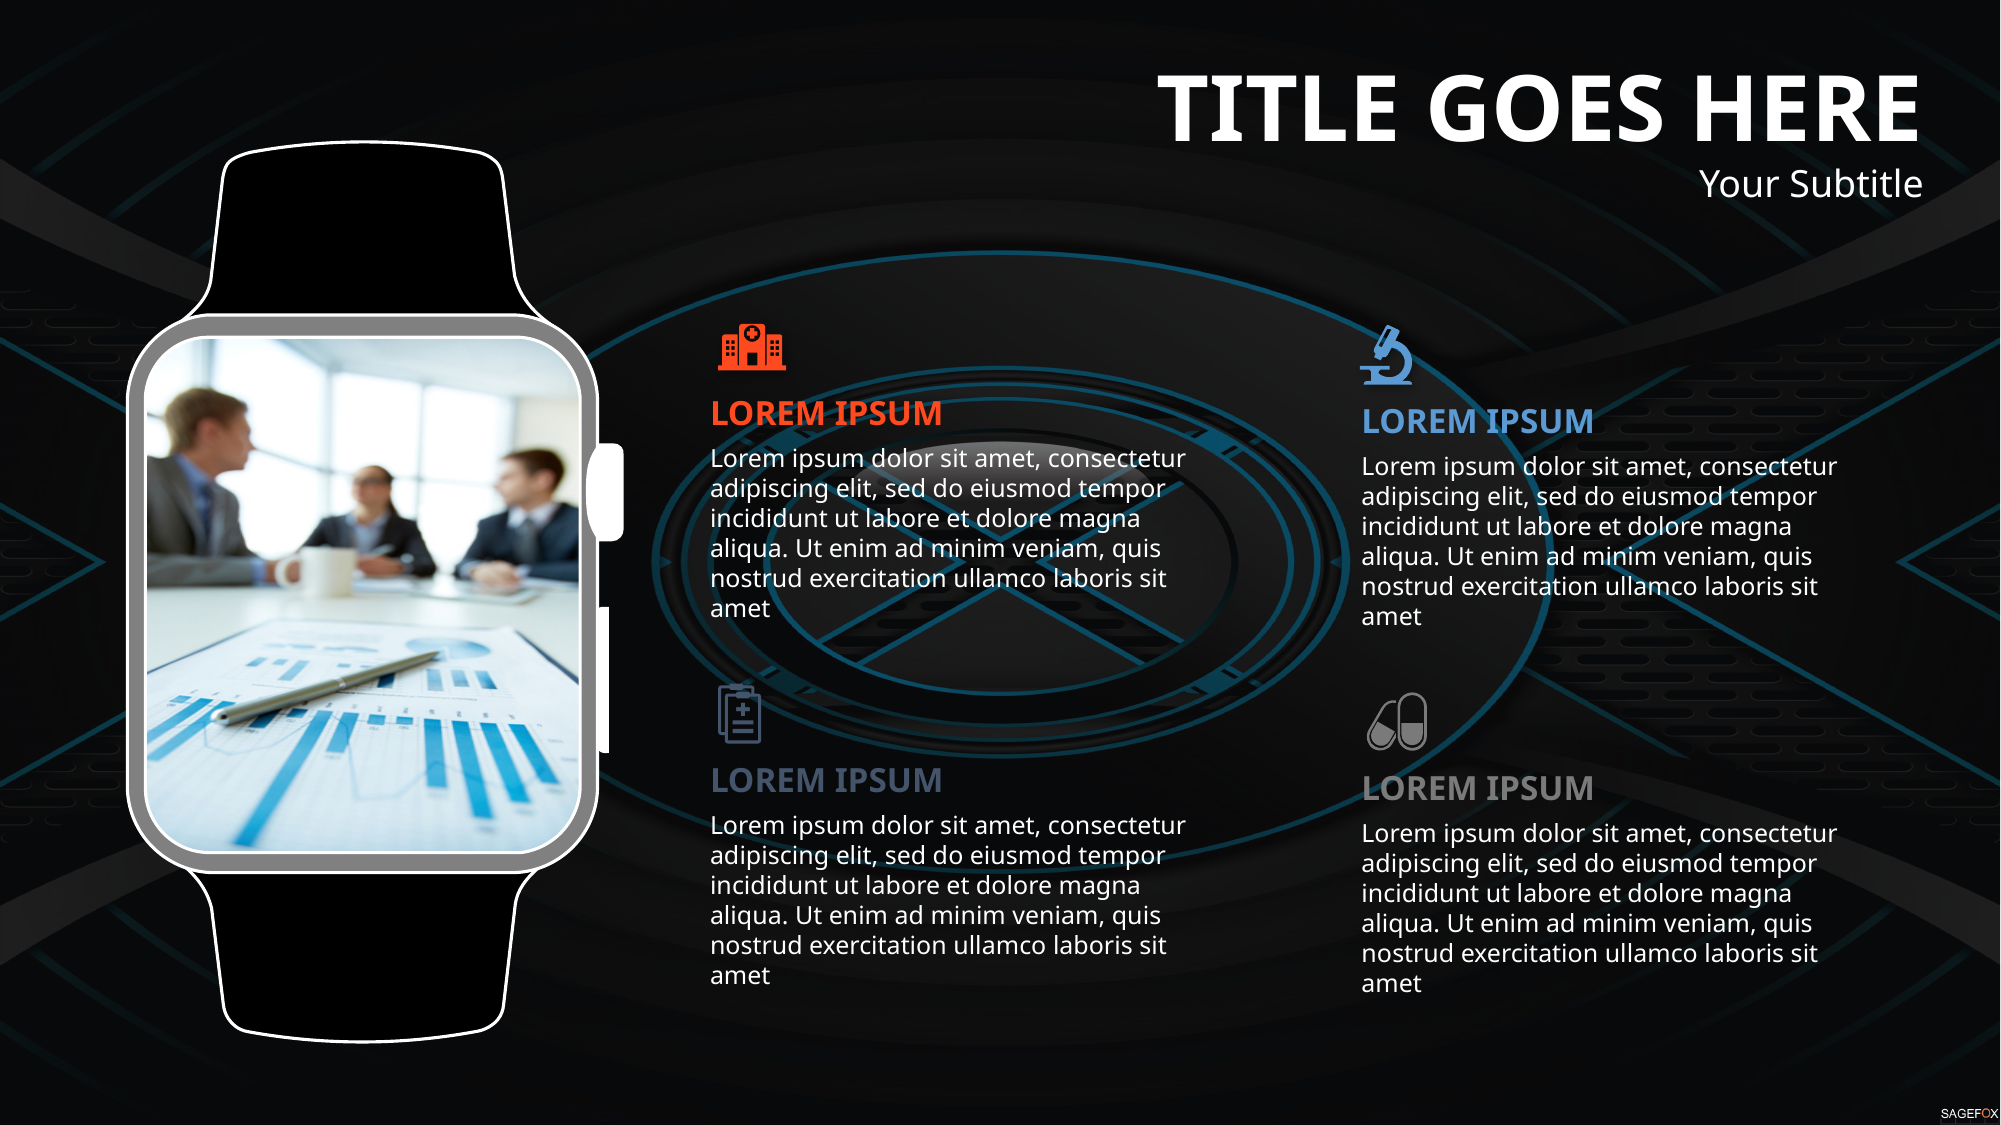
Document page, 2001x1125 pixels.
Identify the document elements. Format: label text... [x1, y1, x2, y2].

text_box LOREM IPSUM Lorem ipsum dolor sit amet, consectetur adipiscing elit, sed do eiusmod tempor incididunt ut labore et dolore magna aliqua. Ut enim ad minim veniam, quis nostrud exercitation ullamco laboris sit amet [1346, 392, 1871, 638]
text_box LOREM IPSUM Lorem ipsum dolor sit amet, consectetur adipiscing elit, sed do eiusmod tempor incididunt ut labore et dolore magna aliqua. Ut enim ad minim veniam, quis nostrud exercitation ullamco laboris sit amet [1346, 759, 1871, 1005]
text_box TITLE GOES HERE Your Subtitle [1035, 42, 1939, 212]
text_box LOREM IPSUM Lorem ipsum dolor sit amet, consectetur adipiscing elit, sed do eiusmod tempor incididunt ut labore et dolore magna aliqua. Ut enim ad minim veniam, quis nostrud exercitation ullamco laboris sit amet [695, 384, 1220, 630]
picture [0, 0, 2001, 1125]
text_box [718, 683, 762, 744]
text_box LOREM IPSUM Lorem ipsum dolor sit amet, consectetur adipiscing elit, sed do eiusmod tempor incididunt ut labore et dolore magna aliqua. Ut enim ad minim veniam, quis nostrud exercitation ullamco laboris sit amet [695, 751, 1220, 997]
text_box [1359, 324, 1413, 385]
text_box [718, 323, 787, 371]
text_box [127, 141, 623, 1042]
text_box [1364, 692, 1427, 753]
